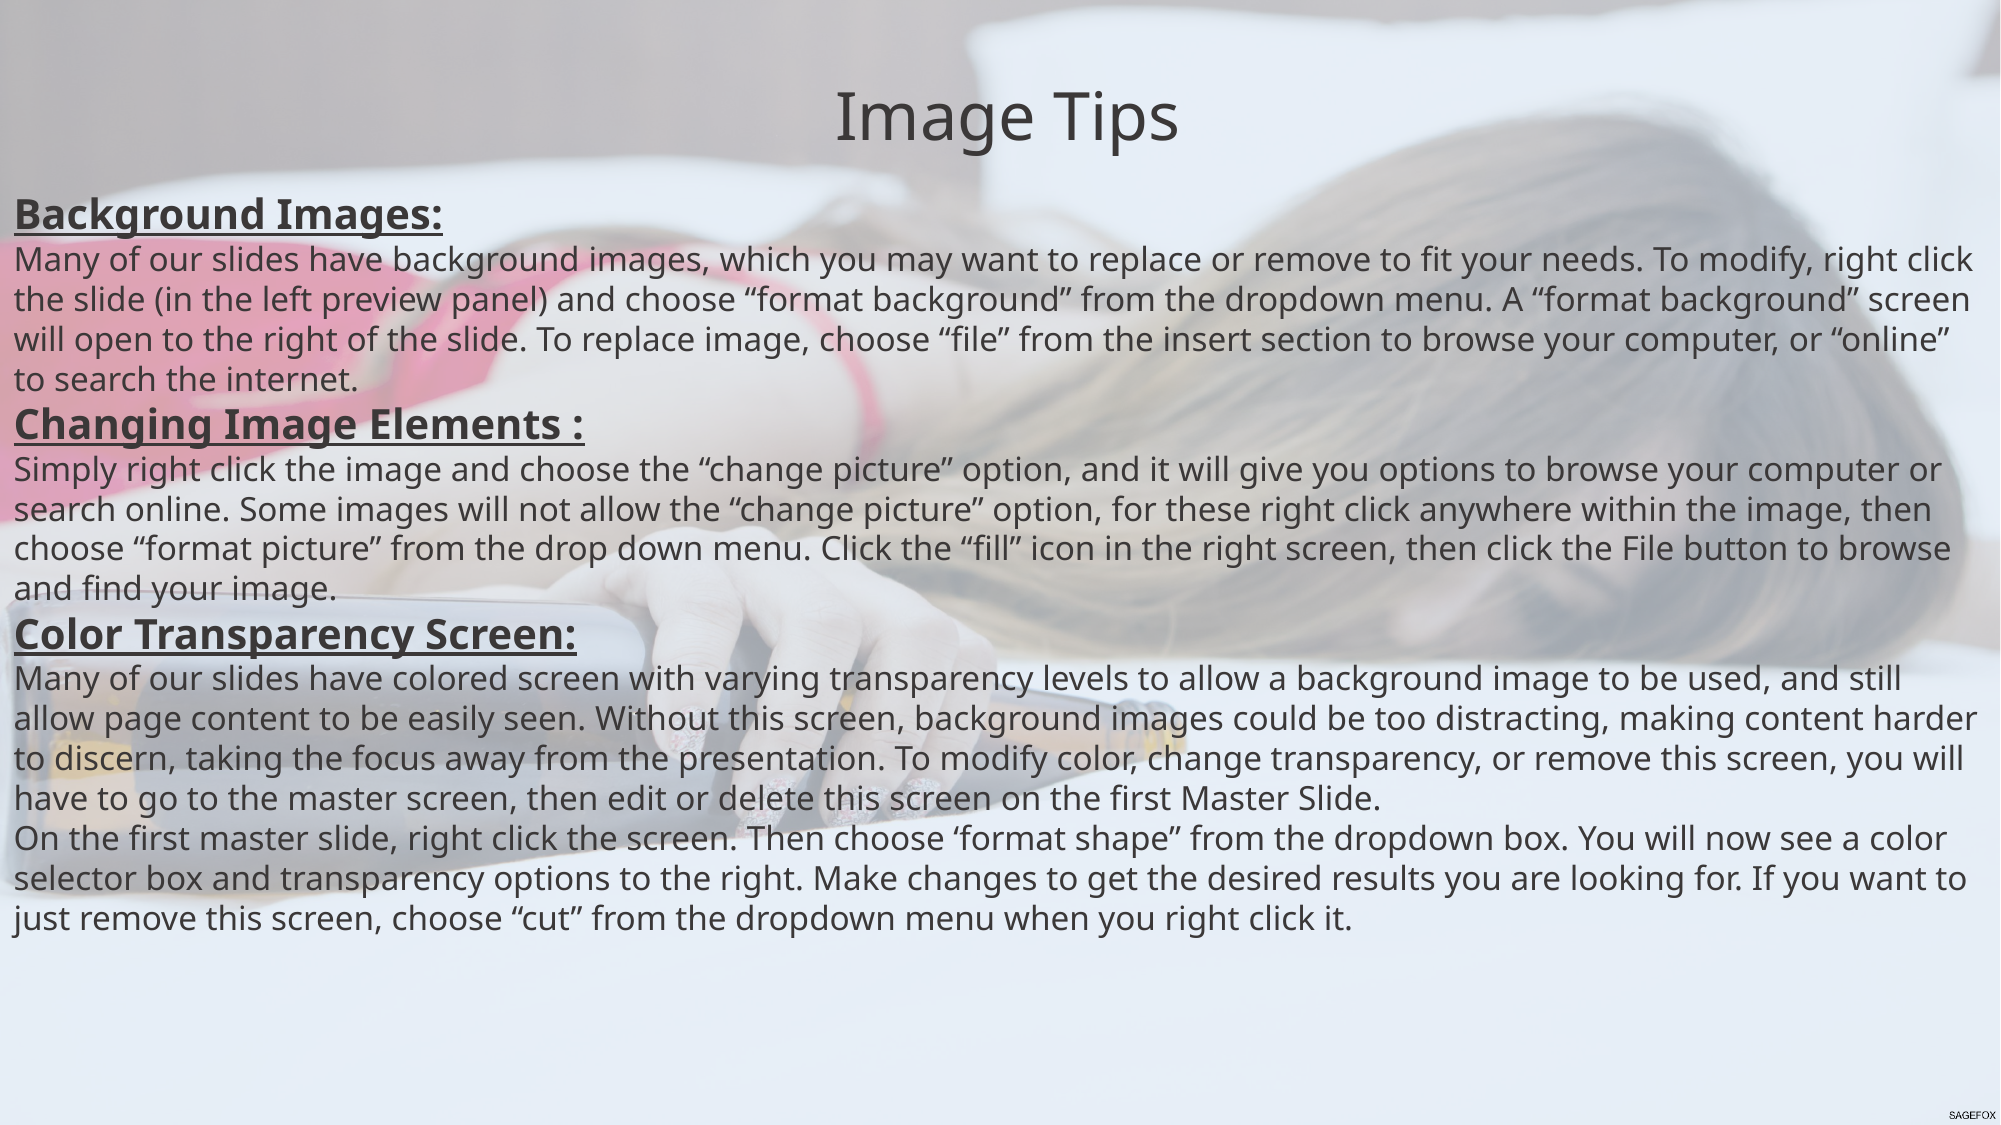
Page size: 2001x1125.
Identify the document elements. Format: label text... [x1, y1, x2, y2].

text_box Background Images: Many of our slides have background images, which you may want to replace or remove to fit your needs. To modify, right click the slide (in the left preview panel) and choose “format background” from the dropdown menu. A “format background” screen will open to the right of the slide. To replace image, choose “file” from the insert section to browse your computer, or “online” to search the internet. Changing Image Elements : Simply right click the image and choose the “change picture” option, and it will give you options to browse your computer or search online. Some images will not allow the “change picture” option, for these right click anywhere within the image, then choose “format picture” from the drop down menu. Click the “fill” icon in the right screen, then click the File button to browse and find your image. Color Transparency Screen: Many of our slides have colored screen with varying transparency levels to allow a background image to be used, and still allow page content to be easily seen. Without this screen, background images could be too distracting, making content harder to discern, taking the focus away from the presentation. To modify color, change transparency, or remove this screen, you will have to go to the master screen, then edit or delete this screen on the first Master Slide. On the first master slide, right click the screen. Then choose ‘format shape” from the dropdown box. You will now see a color selector box and transparency options to the right. Make changes to get the desired results you are looking for. If you want to just remove this screen, choose “cut” from the dropdown menu when you right click it. [0, 0, 2000, 1125]
title Image Tips [597, 59, 1420, 177]
